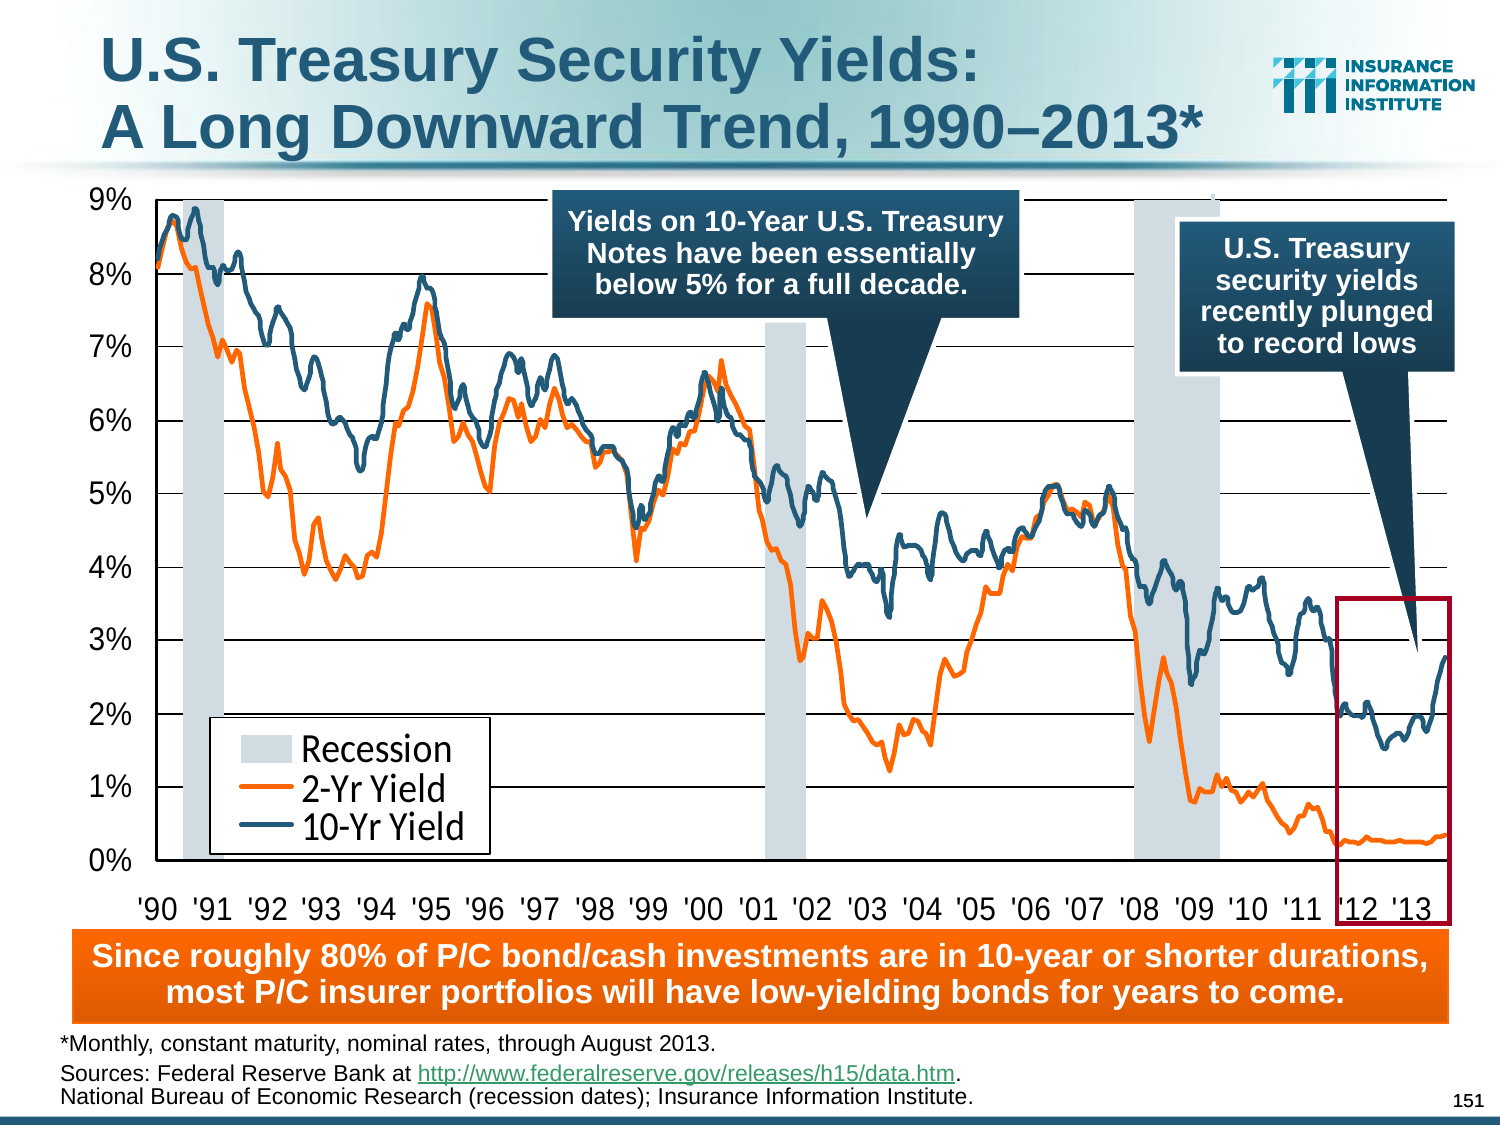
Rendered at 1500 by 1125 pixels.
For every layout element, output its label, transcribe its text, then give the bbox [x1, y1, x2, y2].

slide_number 151 [1410, 1091, 1485, 1112]
text_box Since roughly 80% of P/C bond/cash investments are in 10-year or shorter durations, most P/C insurer portfolios will have low-yielding bonds for years to come. [73, 960, 1449, 1024]
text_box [76, 160, 1455, 955]
title U.S. Treasury Security Yields: A Long Downward Trend, 1990–2013* [92, 23, 1259, 159]
text_box *Monthly, constant maturity, nominal rates, through August 2013. Sources: Federal Reserve Bank at http://www.federalreserve.gov/releases/h15/data.htm. National Bureau of Economic Research (recession dates); Insurance Information Institute. [0, 1033, 1432, 1125]
picture [0, 0, 1500, 189]
